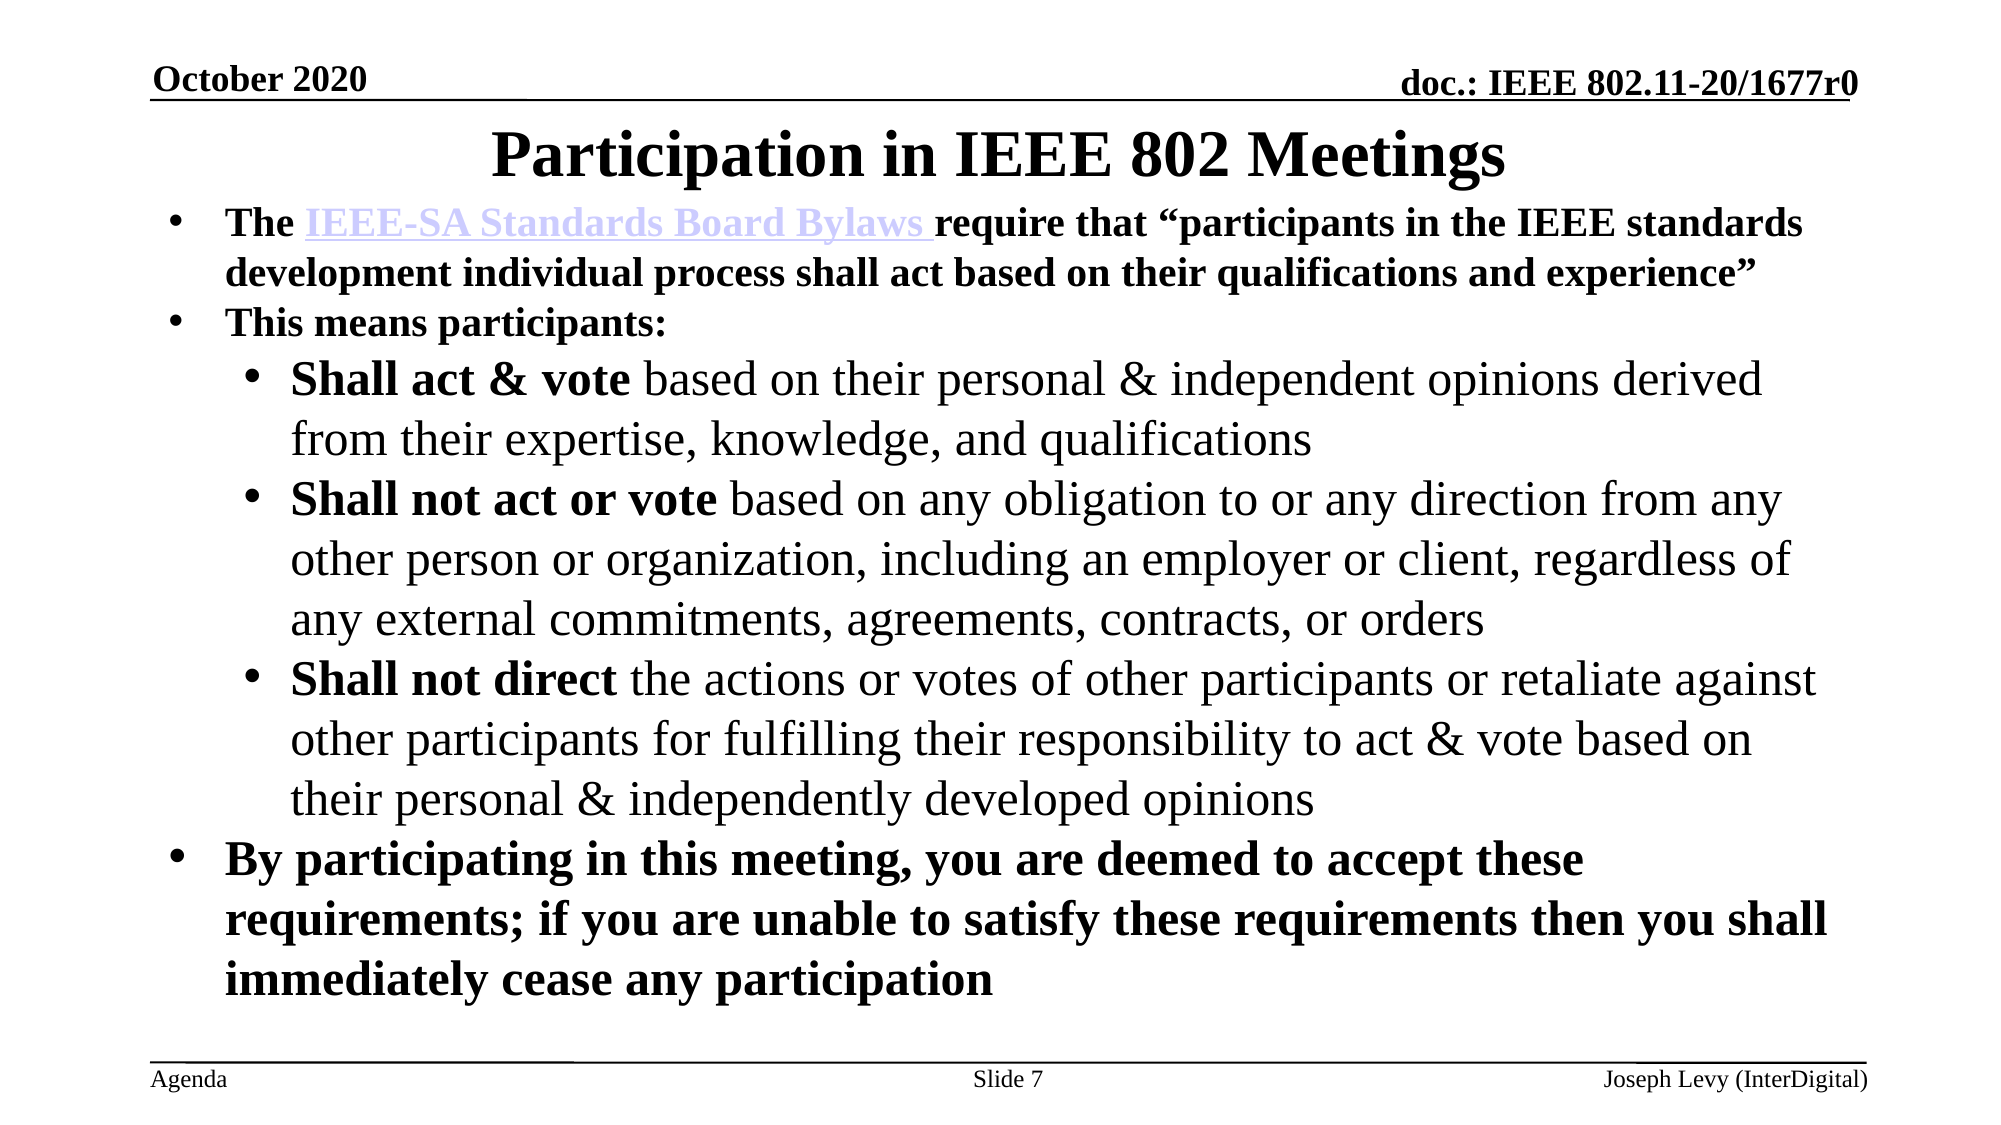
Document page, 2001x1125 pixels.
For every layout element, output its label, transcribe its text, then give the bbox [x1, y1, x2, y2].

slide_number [152, 54, 563, 100]
title Participation in IEEE 802 Meetings [149, 112, 1850, 188]
slide_number Slide 7 [950, 1061, 1067, 1123]
list The IEEE-SA Standards Board Bylaws require that “participants in the IEEE standards development individual process shall act based on their qualifications and experience” This means participants: Shall act & vote based on their personal & independent opinions derived from their expertise, knowledge, and qualifications Shall not act or vote based on any obligation to or any direction from any other person or organization, including an employer or client, regardless of any external commitments, agreements, contracts, or orders Shall not direct the actions or votes of other participants or retaliate against other participants for fulfilling their responsibility to act & vote based on their personal & independently developed opinions By participating in this meeting, you are deemed to accept these requirements; if you are unable to satisfy these requirements then you shall immediately cease any participation [153, 187, 1854, 1038]
footer Joseph Levy (InterDigital) [1171, 1061, 1869, 1093]
